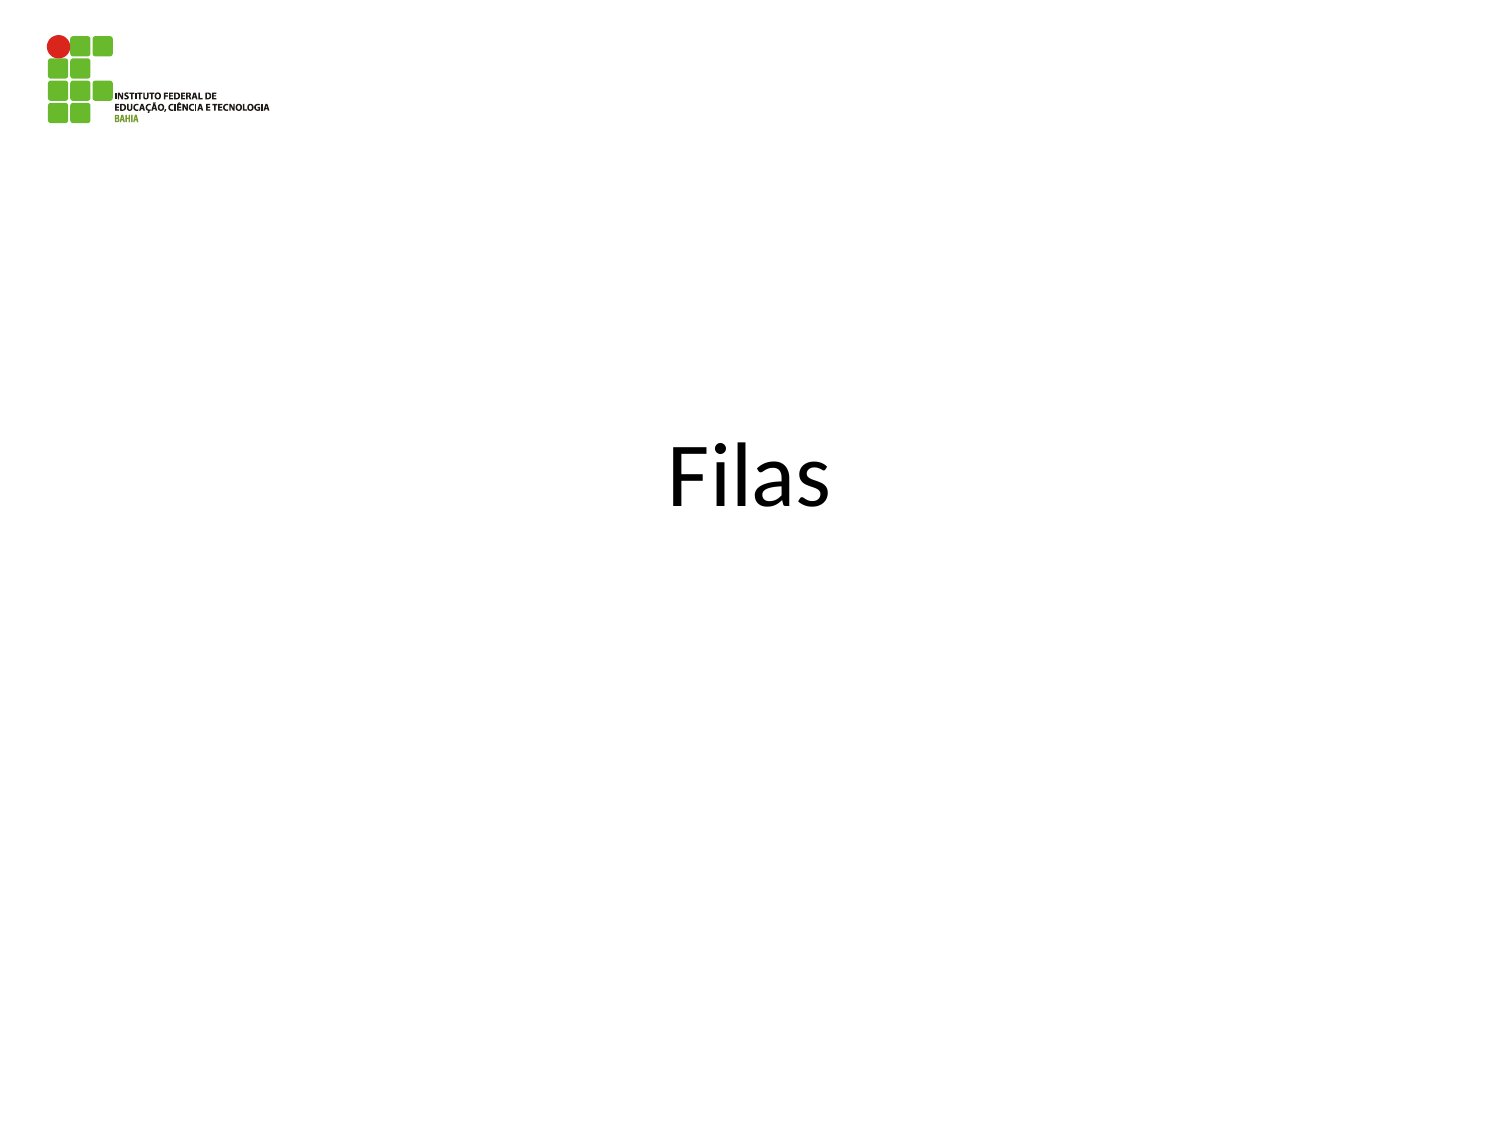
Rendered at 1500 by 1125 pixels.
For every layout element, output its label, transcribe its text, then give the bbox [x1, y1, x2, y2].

title Filas [112, 349, 1388, 591]
